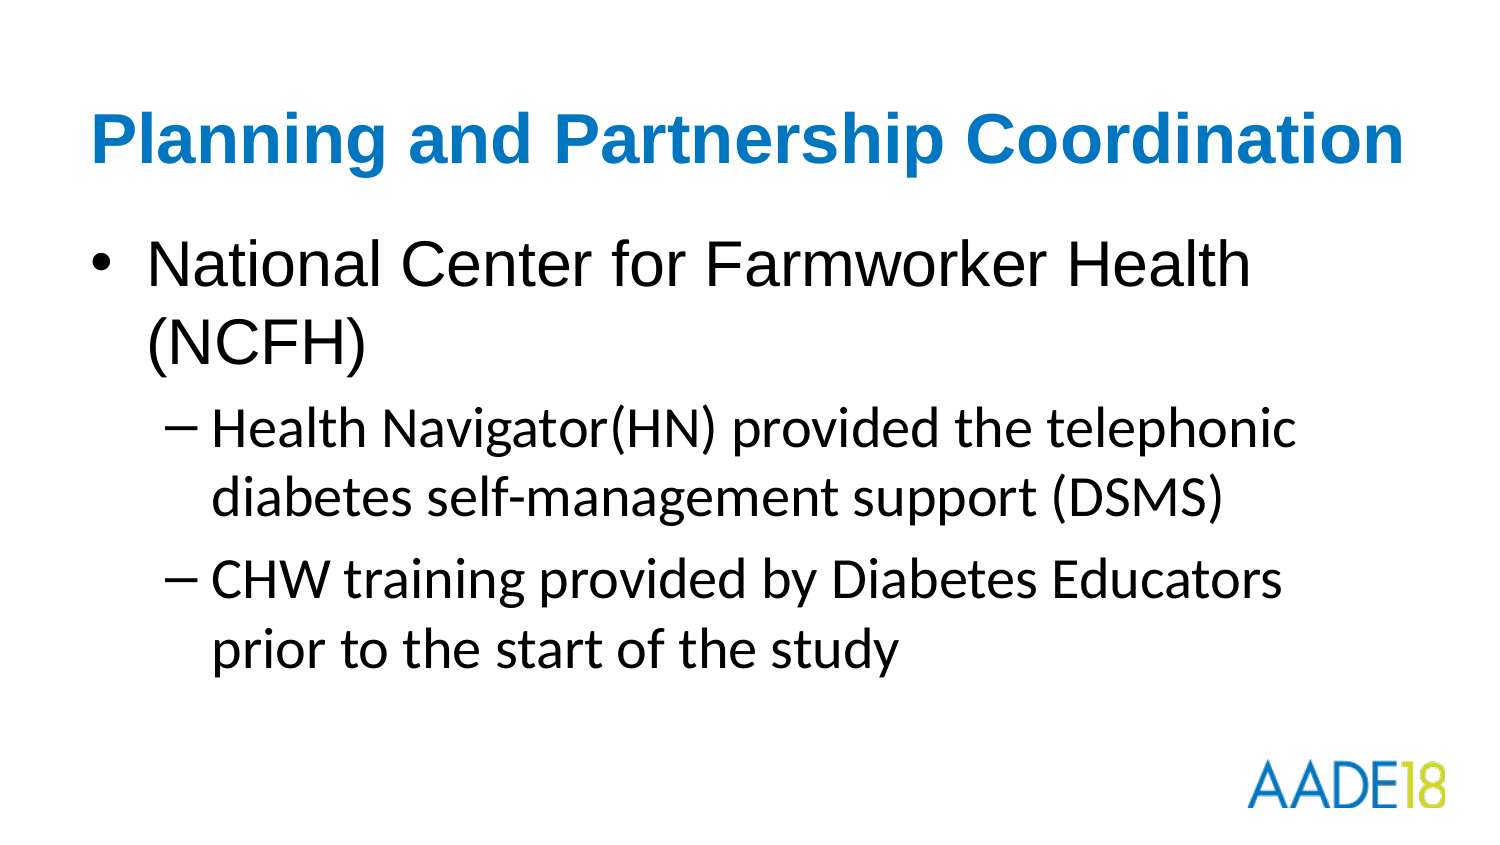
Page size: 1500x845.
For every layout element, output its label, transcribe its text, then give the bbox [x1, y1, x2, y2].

list National Center for Farmworker Health (NCFH) Health Navigator(HN) provided the telephonic diabetes self-management support (DSMS) CHW training provided by Diabetes Educators prior to the start of the study [75, 214, 1425, 755]
title Planning and Partnership Coordination [75, 95, 1425, 175]
